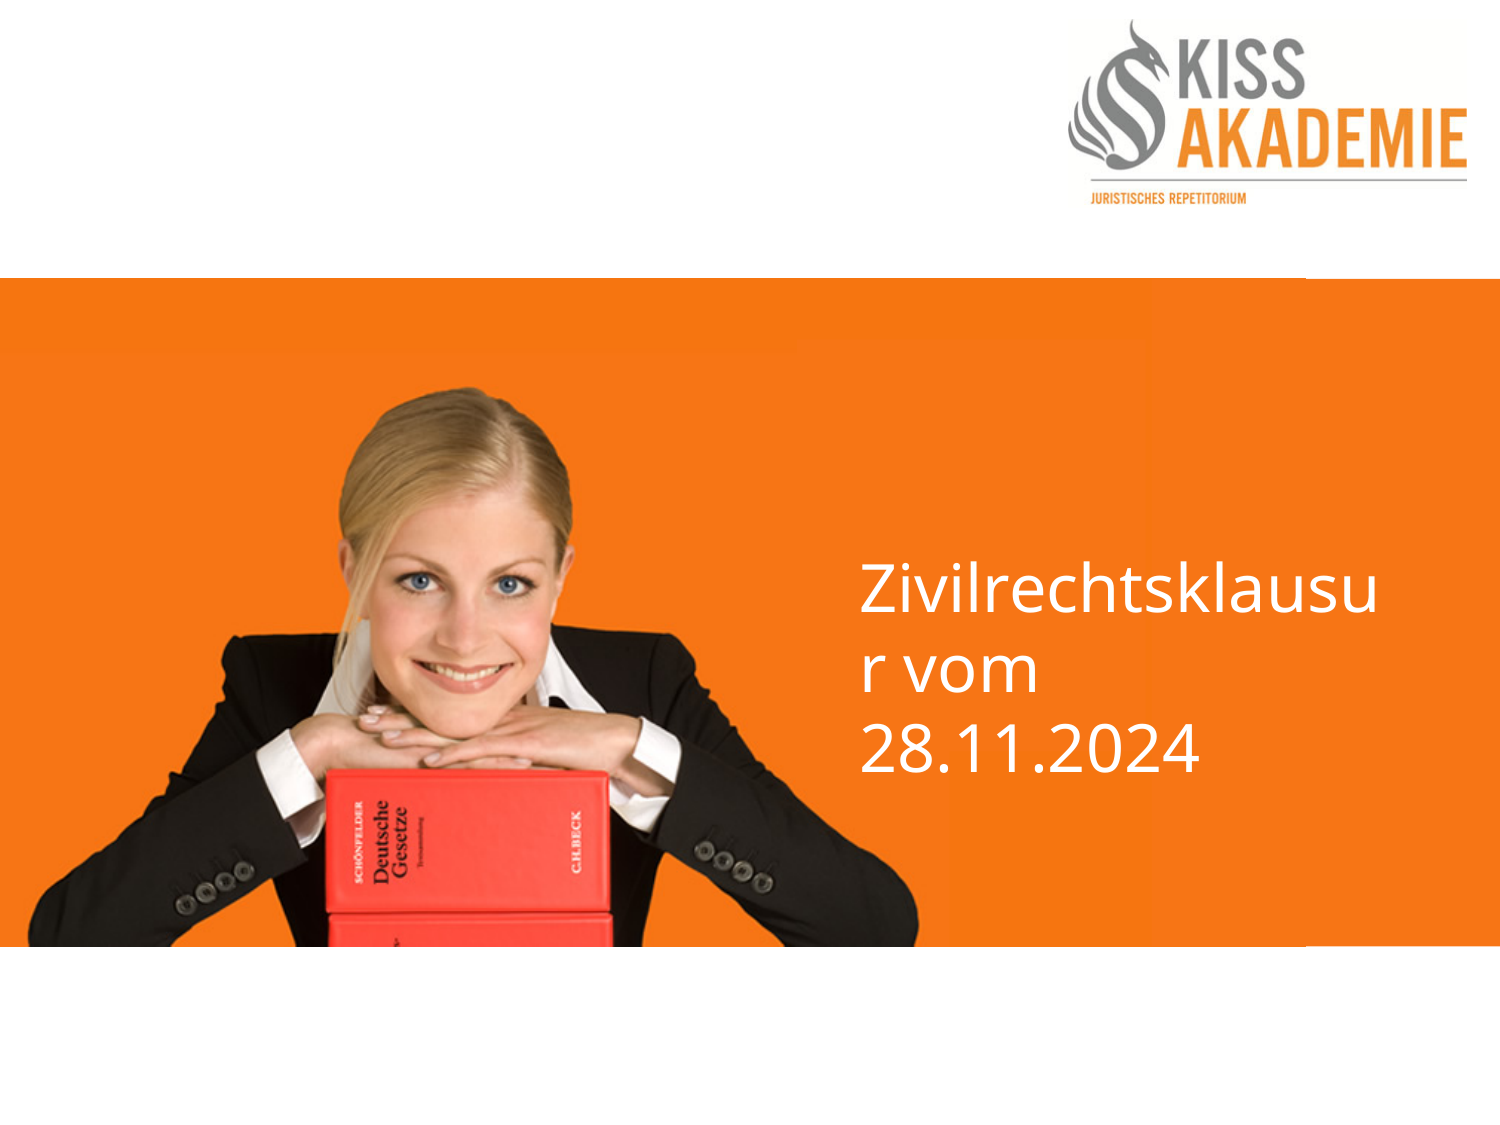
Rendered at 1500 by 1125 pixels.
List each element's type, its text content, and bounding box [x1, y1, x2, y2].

picture [0, 278, 1151, 947]
picture [1068, 19, 1467, 208]
text_box Zivilrechtsklausur vom 28.11.2024 [844, 538, 1400, 794]
